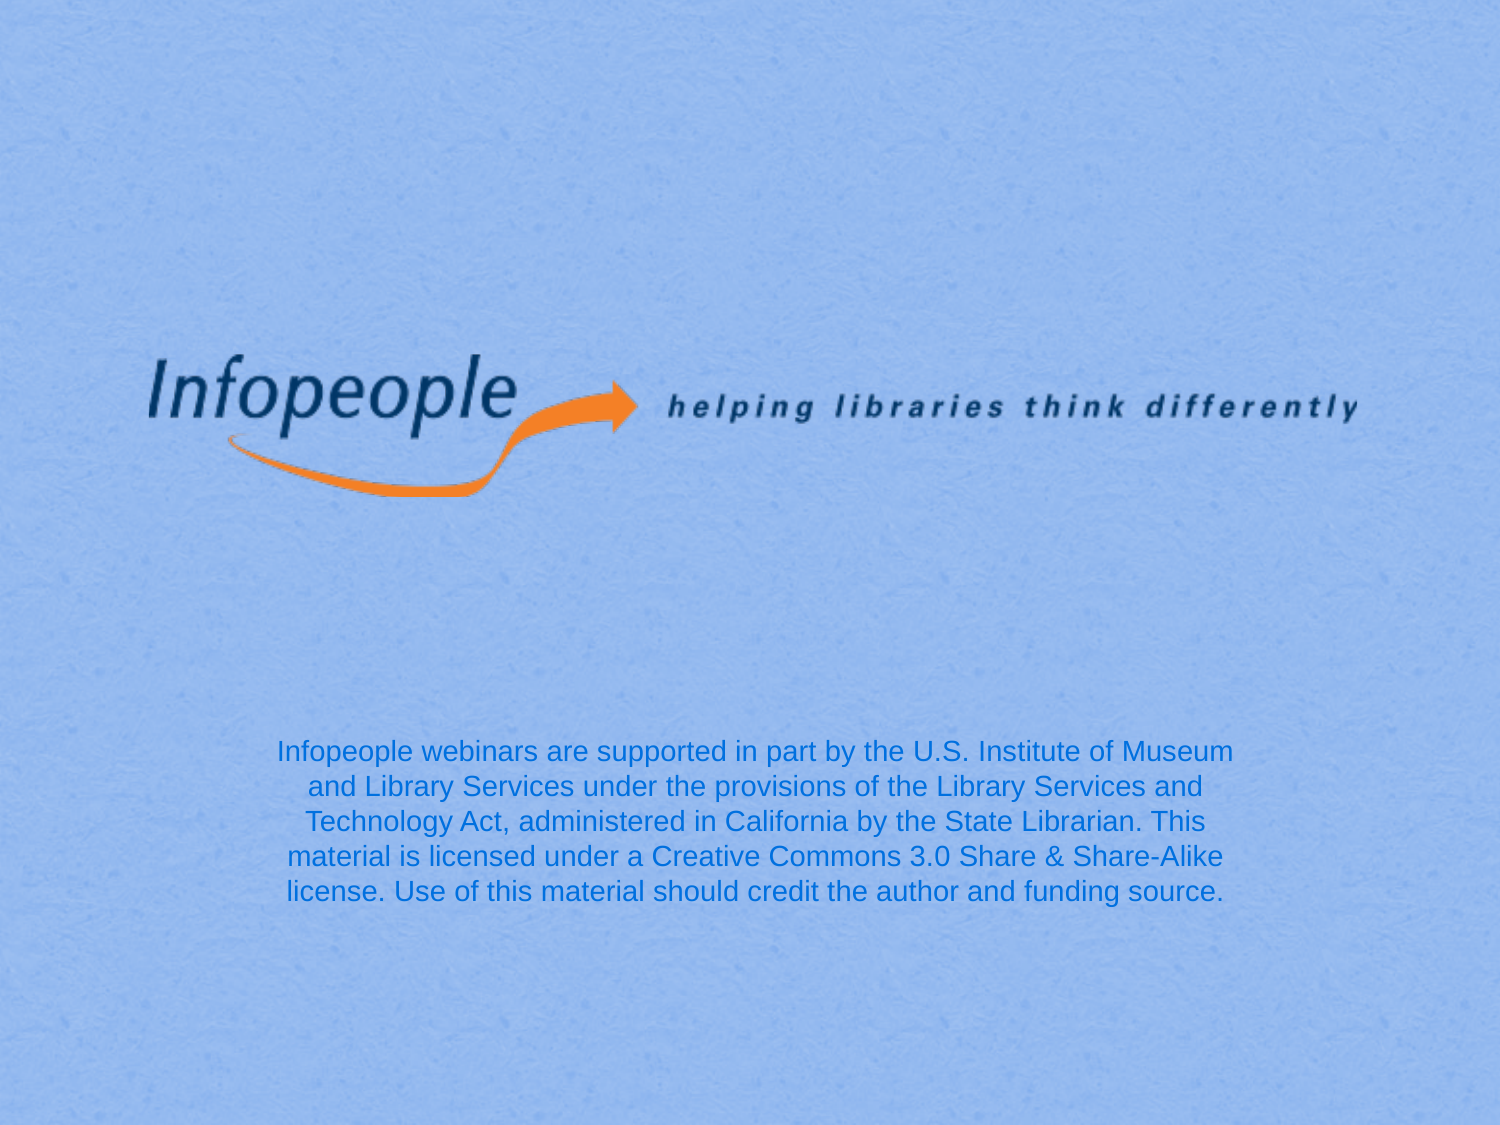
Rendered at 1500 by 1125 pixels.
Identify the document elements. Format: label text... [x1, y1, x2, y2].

list Infopeople webinars are supported in part by the U.S. Institute of Museum and Library Services under the provisions of the Library Services and Technology Act, administered in California by the State Librarian. This material is licensed under a Creative Commons 3.0 Share & Share-Alike license. Use of this material should credit the author and funding source. [237, 725, 1275, 1032]
picture [148, 352, 1358, 497]
